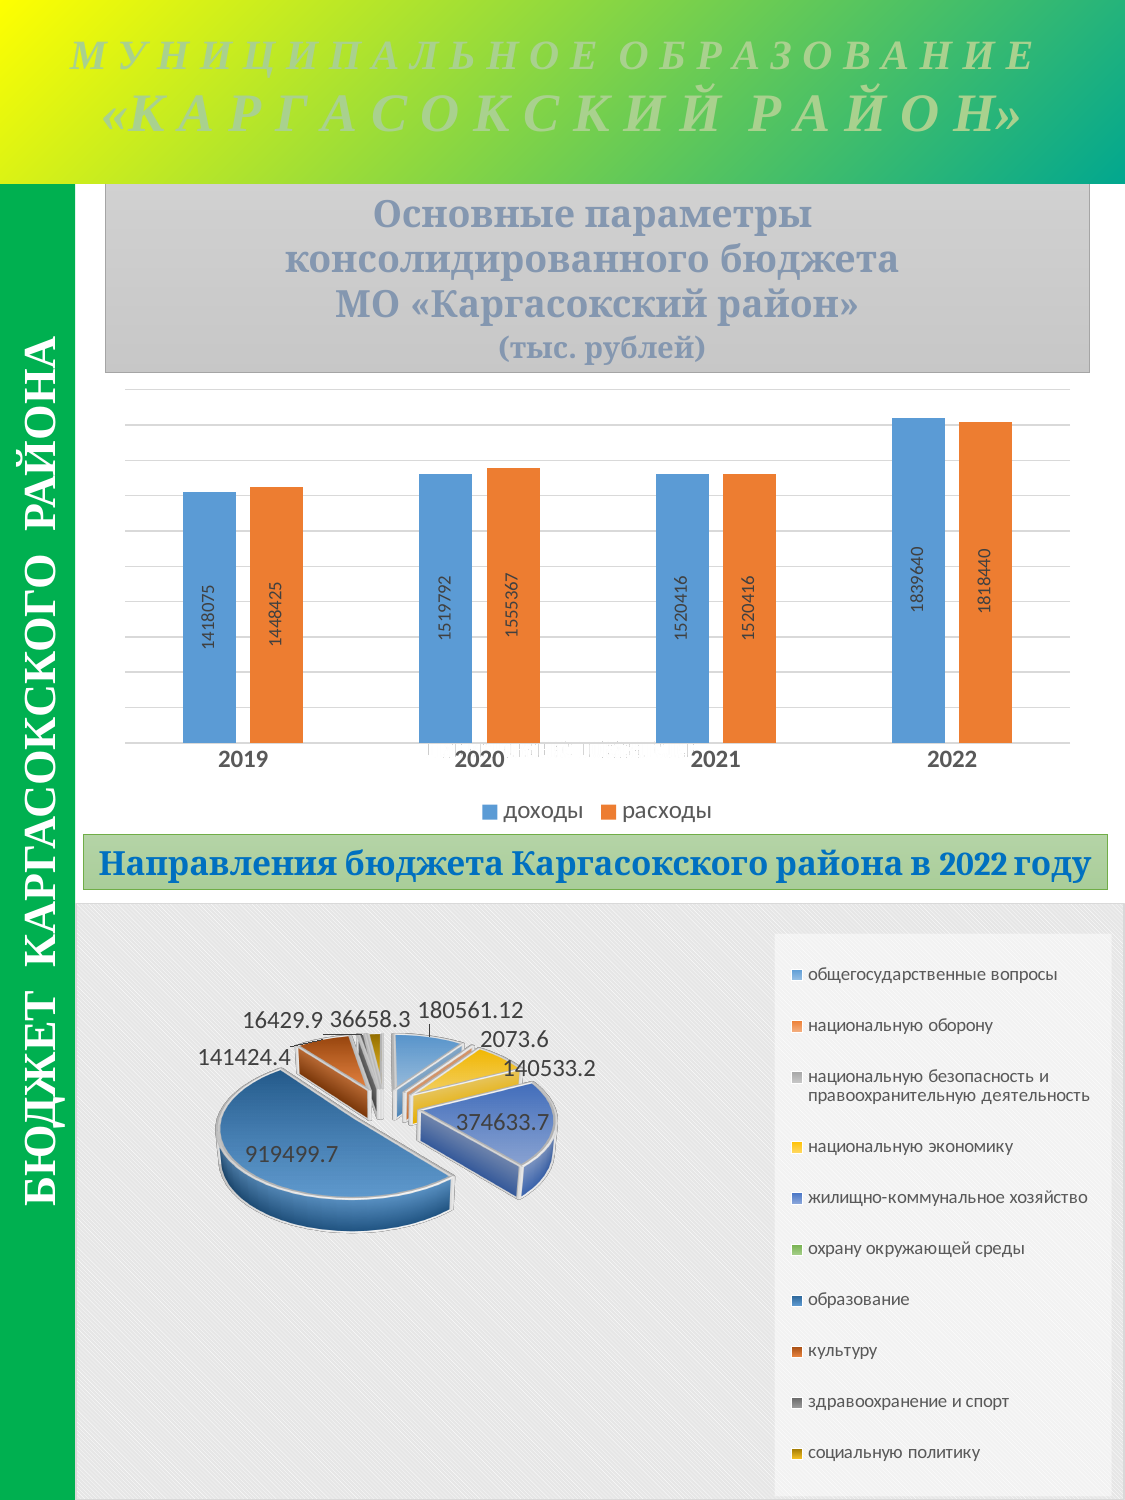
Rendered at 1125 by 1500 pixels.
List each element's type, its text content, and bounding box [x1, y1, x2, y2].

text_box М У Н И Ц И П А Л Ь Н О Е О Б Р А З О В А Н И Е «К А Р Г А С О К С К И Й Р А Й О Н» [0, 0, 1125, 184]
chart [46, 890, 1125, 1500]
chart [105, 380, 1090, 831]
text_box Направления бюджета Каргасокского района в 2022 году [83, 834, 1108, 890]
text_box Основные параметры консолидированного бюджета МО «Каргасокский район» (тыс. рублей) [105, 184, 1090, 373]
text_box БЮДЖЕТ КАРГАСОКСКОГО РАЙОНА [0, 184, 76, 1500]
